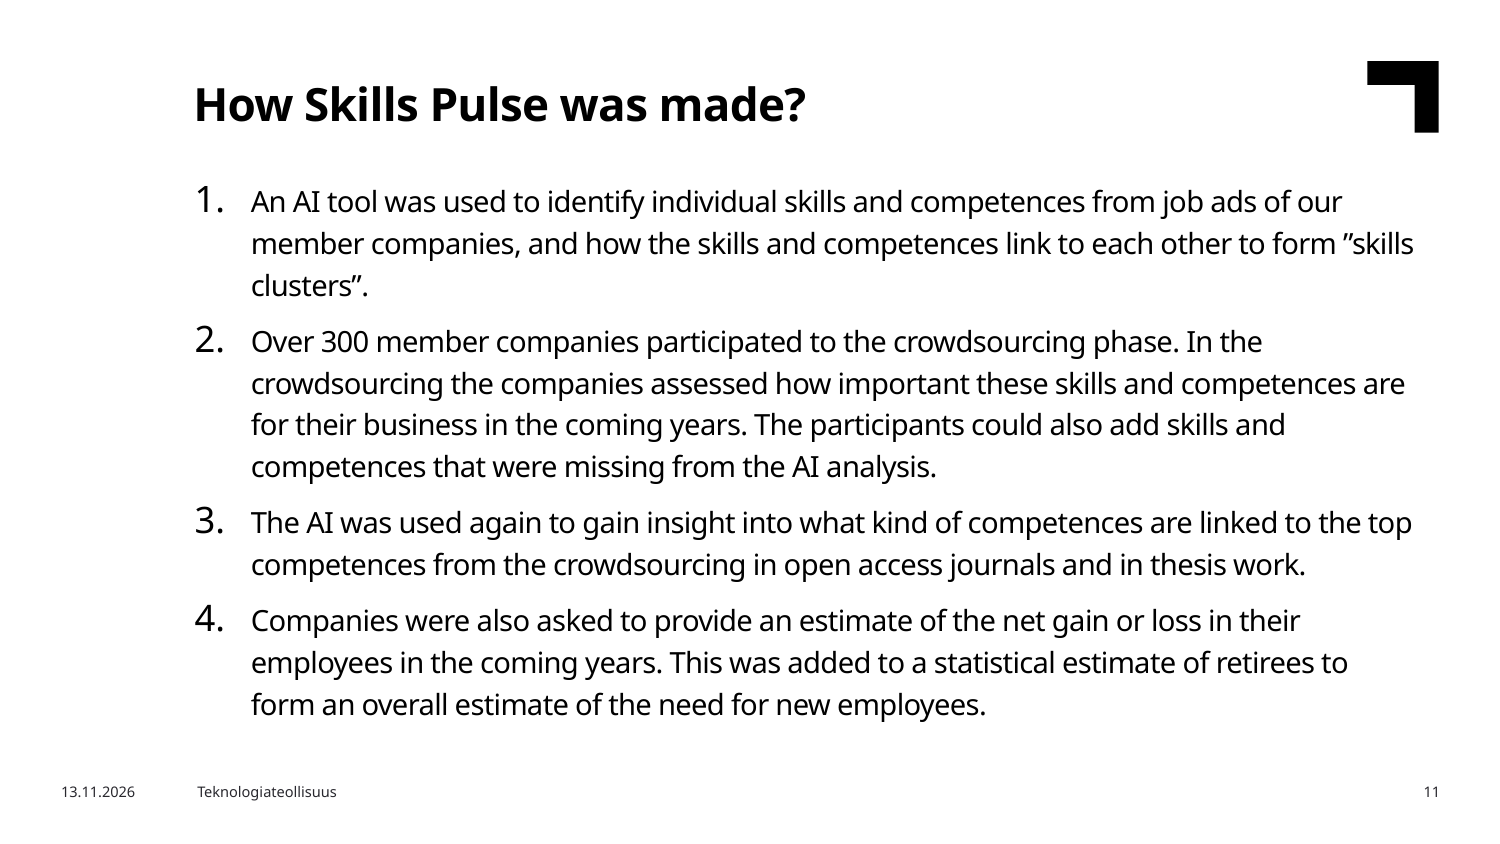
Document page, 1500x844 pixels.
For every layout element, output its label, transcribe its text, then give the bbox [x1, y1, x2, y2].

footer Teknologiateollisuus [182, 775, 395, 803]
slide_number 11 [1313, 775, 1456, 803]
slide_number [46, 775, 182, 803]
list How Skills Pulse was made? [175, 67, 1353, 128]
list An AI tool was used to identify individual skills and competences from job ads of our member companies, and how the skills and competences link to each other to form ”skills clusters”. Over 300 member companies participated to the crowdsourcing phase. In the crowdsourcing the companies assessed how important these skills and competences are for their business in the coming years. The participants could also add skills and competences that were missing from the AI analysis. The AI was used again to gain insight into what kind of competences are linked to the top competences from the crowdsourcing in open access journals and in thesis work. Companies were also asked to provide an estimate of the net gain or loss in their employees in the coming years. This was added to a statistical estimate of retirees to form an overall estimate of the need for new employees. [175, 169, 1429, 645]
